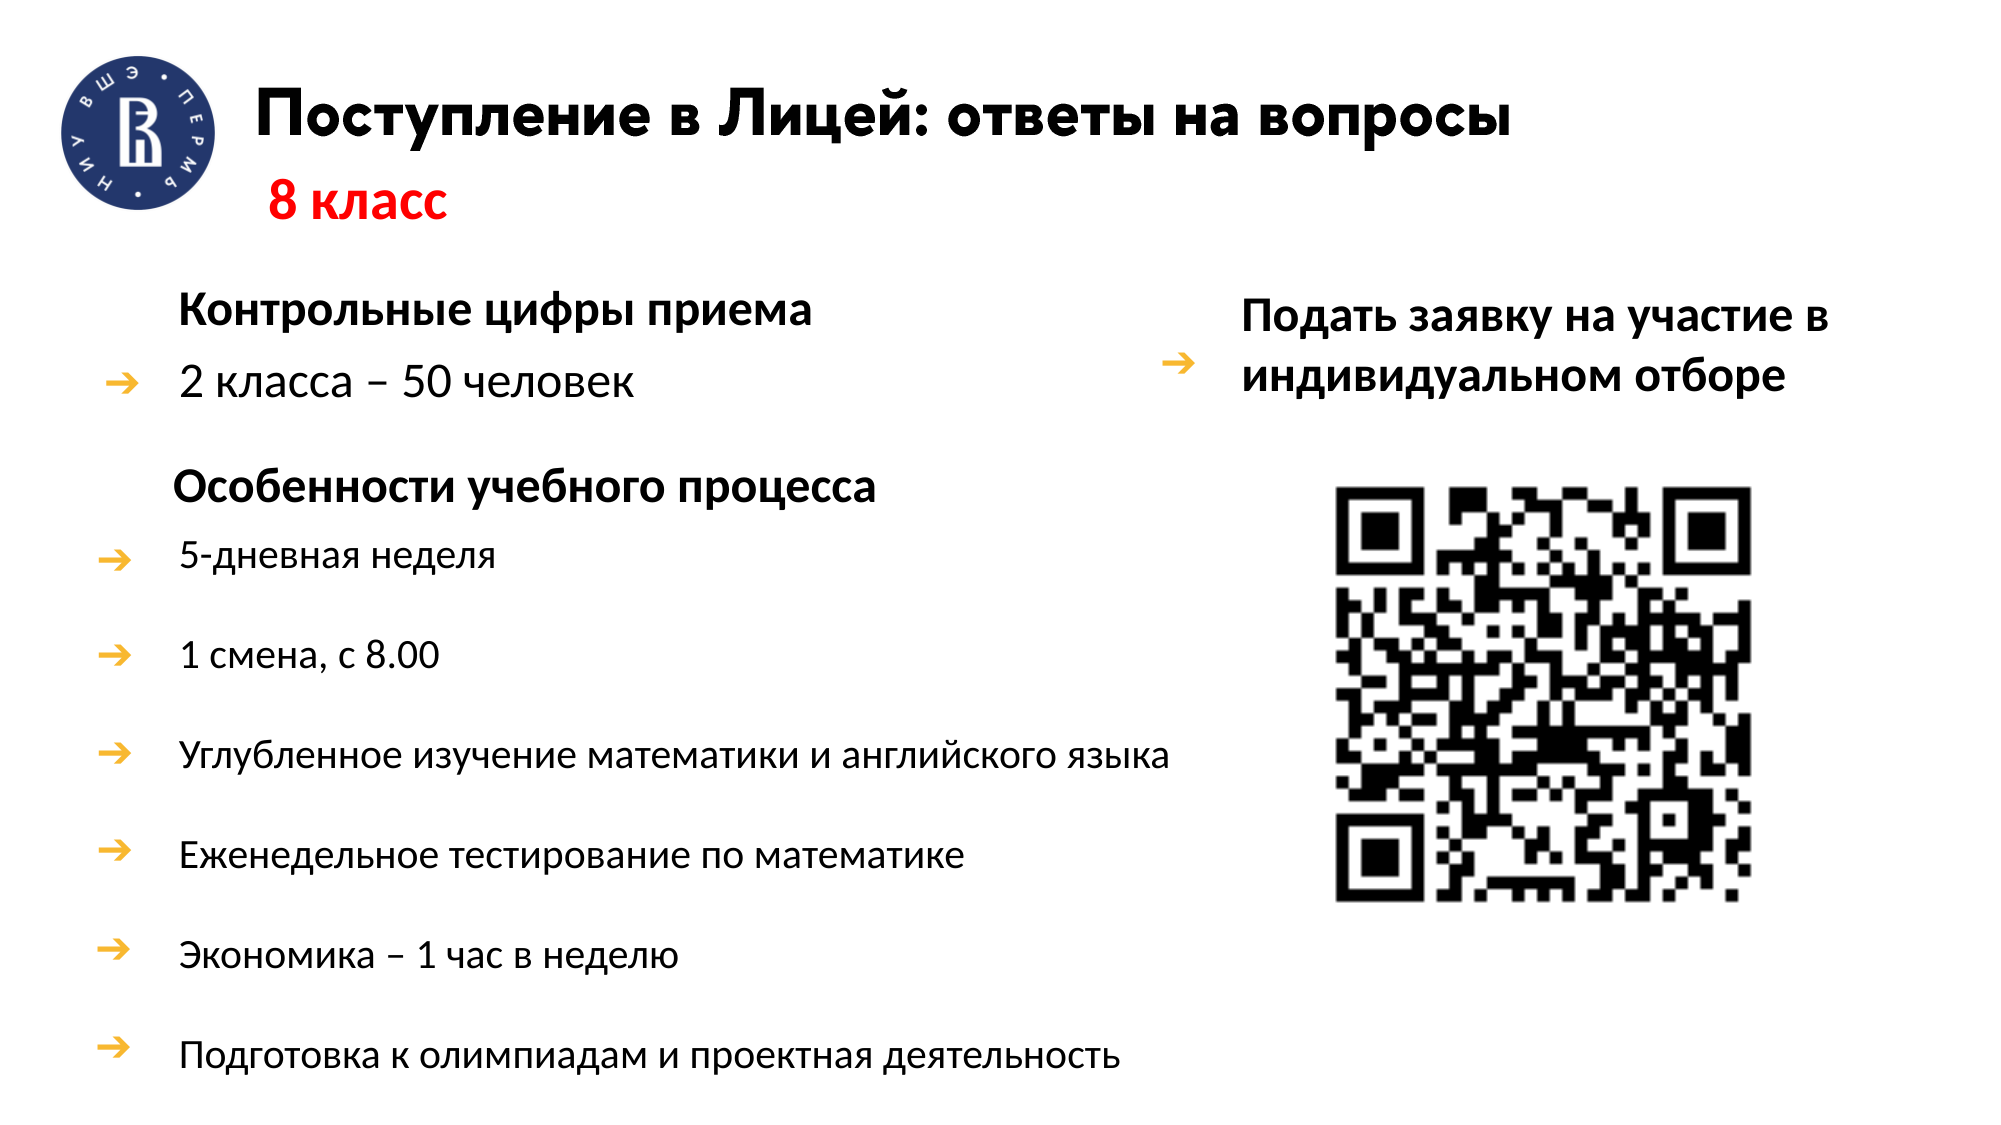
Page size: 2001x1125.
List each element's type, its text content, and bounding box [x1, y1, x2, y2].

text_box Контрольные цифры приема [163, 267, 1059, 343]
text_box ➔ [92, 1013, 143, 1070]
text_box ➔ [92, 916, 143, 973]
text_box ➔ [101, 349, 152, 406]
text_box Особенности учебного процесса [158, 445, 1024, 520]
text_box 2 класса – 50 человек [163, 340, 881, 416]
picture [59, 54, 217, 212]
text_box ➔ [1157, 330, 1208, 387]
picture [254, 84, 1545, 152]
text_box ➔ [93, 719, 144, 776]
text_box ➔ [93, 622, 144, 679]
text_box ➔ [93, 817, 144, 874]
picture [1287, 438, 1802, 953]
text_box 5-дневная неделя 1 смена, с 8.00 Углубленное изучение математики и английского языка Еженедельное тестирование по математике Экономика – 1 час в неделю Подготовка к олимпиадам и проектная деятельность [163, 519, 1278, 1085]
text_box Подать заявку на участие в индивидуальном отборе [1226, 274, 1944, 409]
text_box ➔ [93, 527, 144, 584]
text_box 8 класс [253, 154, 938, 239]
